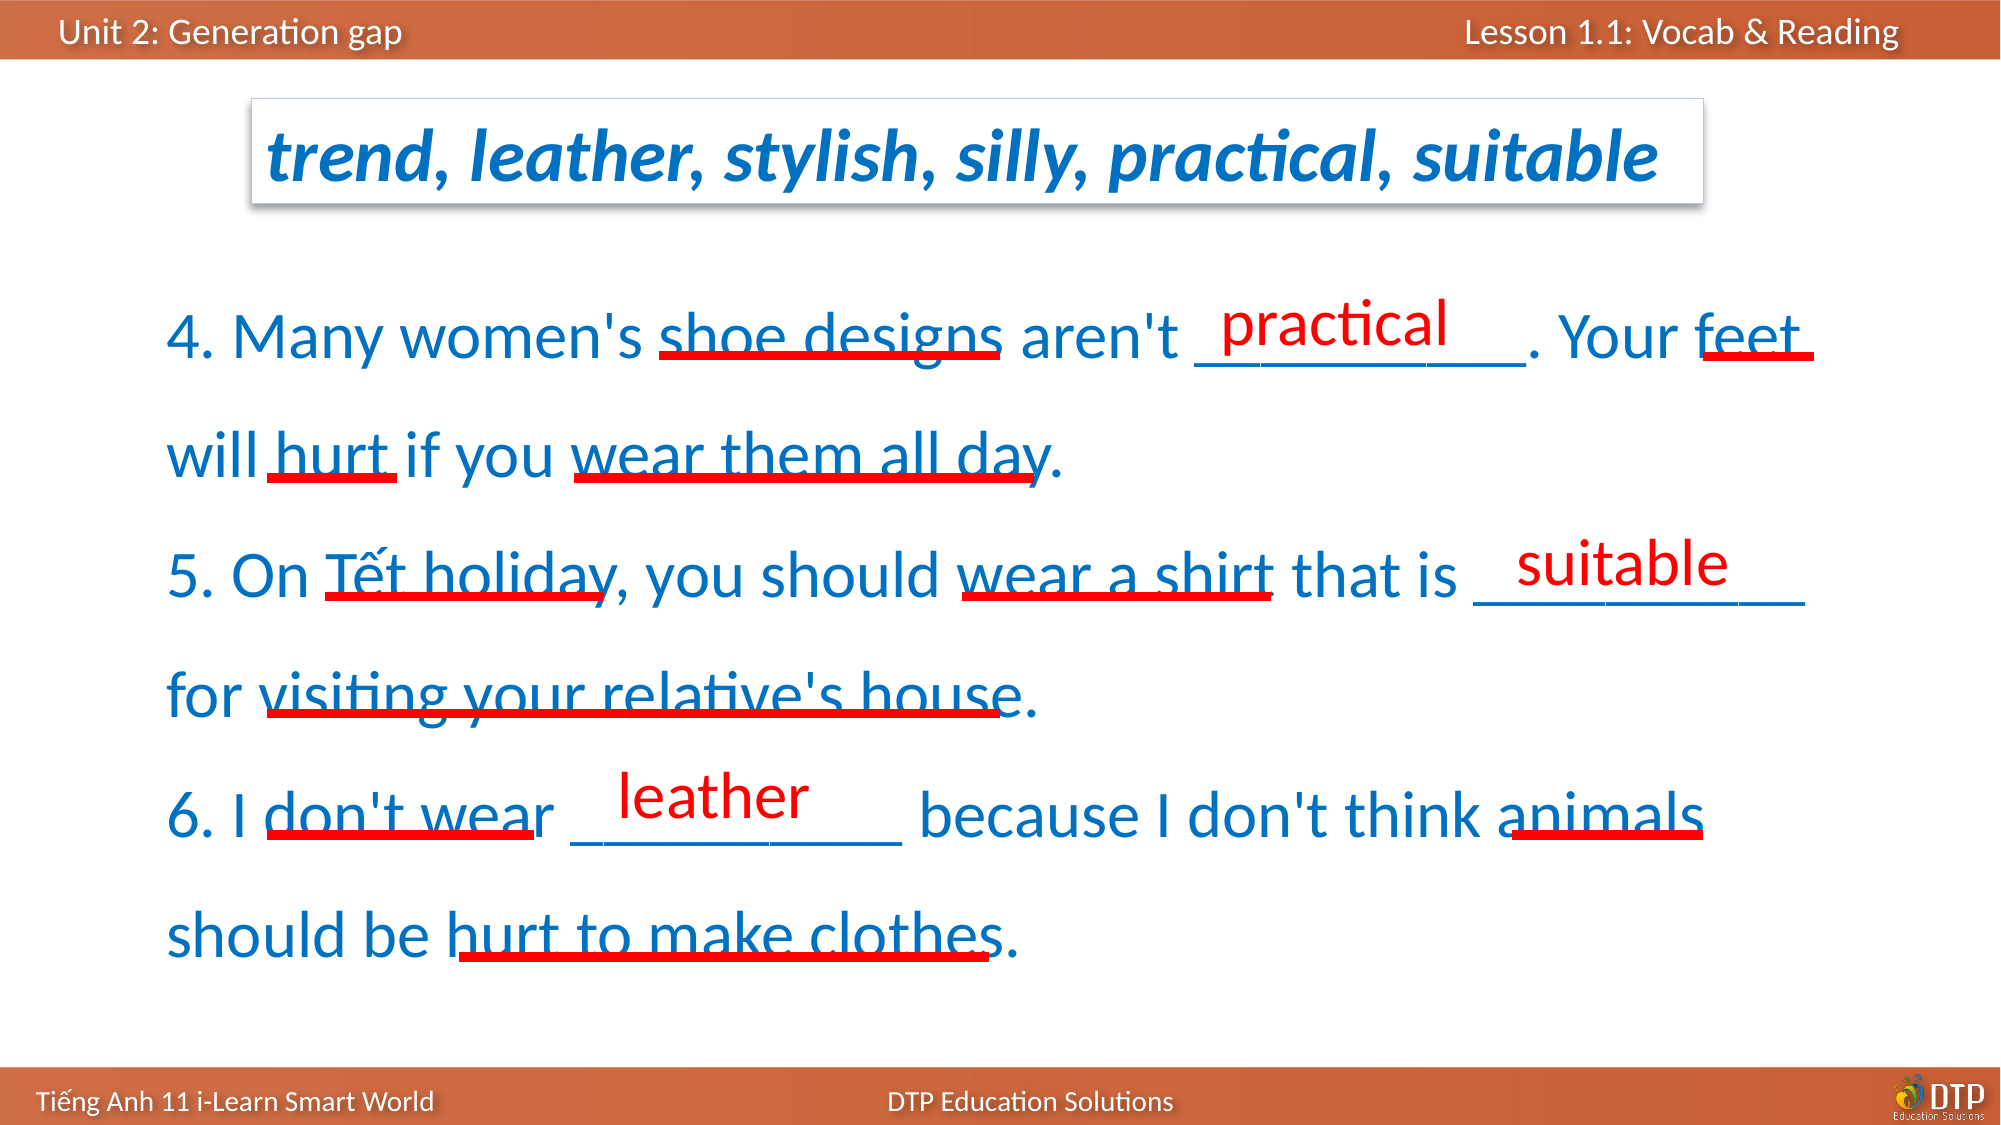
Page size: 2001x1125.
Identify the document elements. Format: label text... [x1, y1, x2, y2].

picture [0, 0, 2001, 1125]
text_box suitable [1501, 511, 1798, 607]
text_box leather [602, 744, 899, 839]
text_box practical [1205, 270, 1502, 366]
text_box 4. Many women's shoe designs aren't __________. Your feet will hurt if you wear them all day. 5. On Tết holiday, you should wear a shirt that is __________ for visiting your relative's house. 6. I don't wear __________ because I don't think animals should be hurt to make clothes. [151, 244, 1835, 979]
text_box trend, leather, stylish, silly, practical, suitable [251, 98, 1704, 204]
